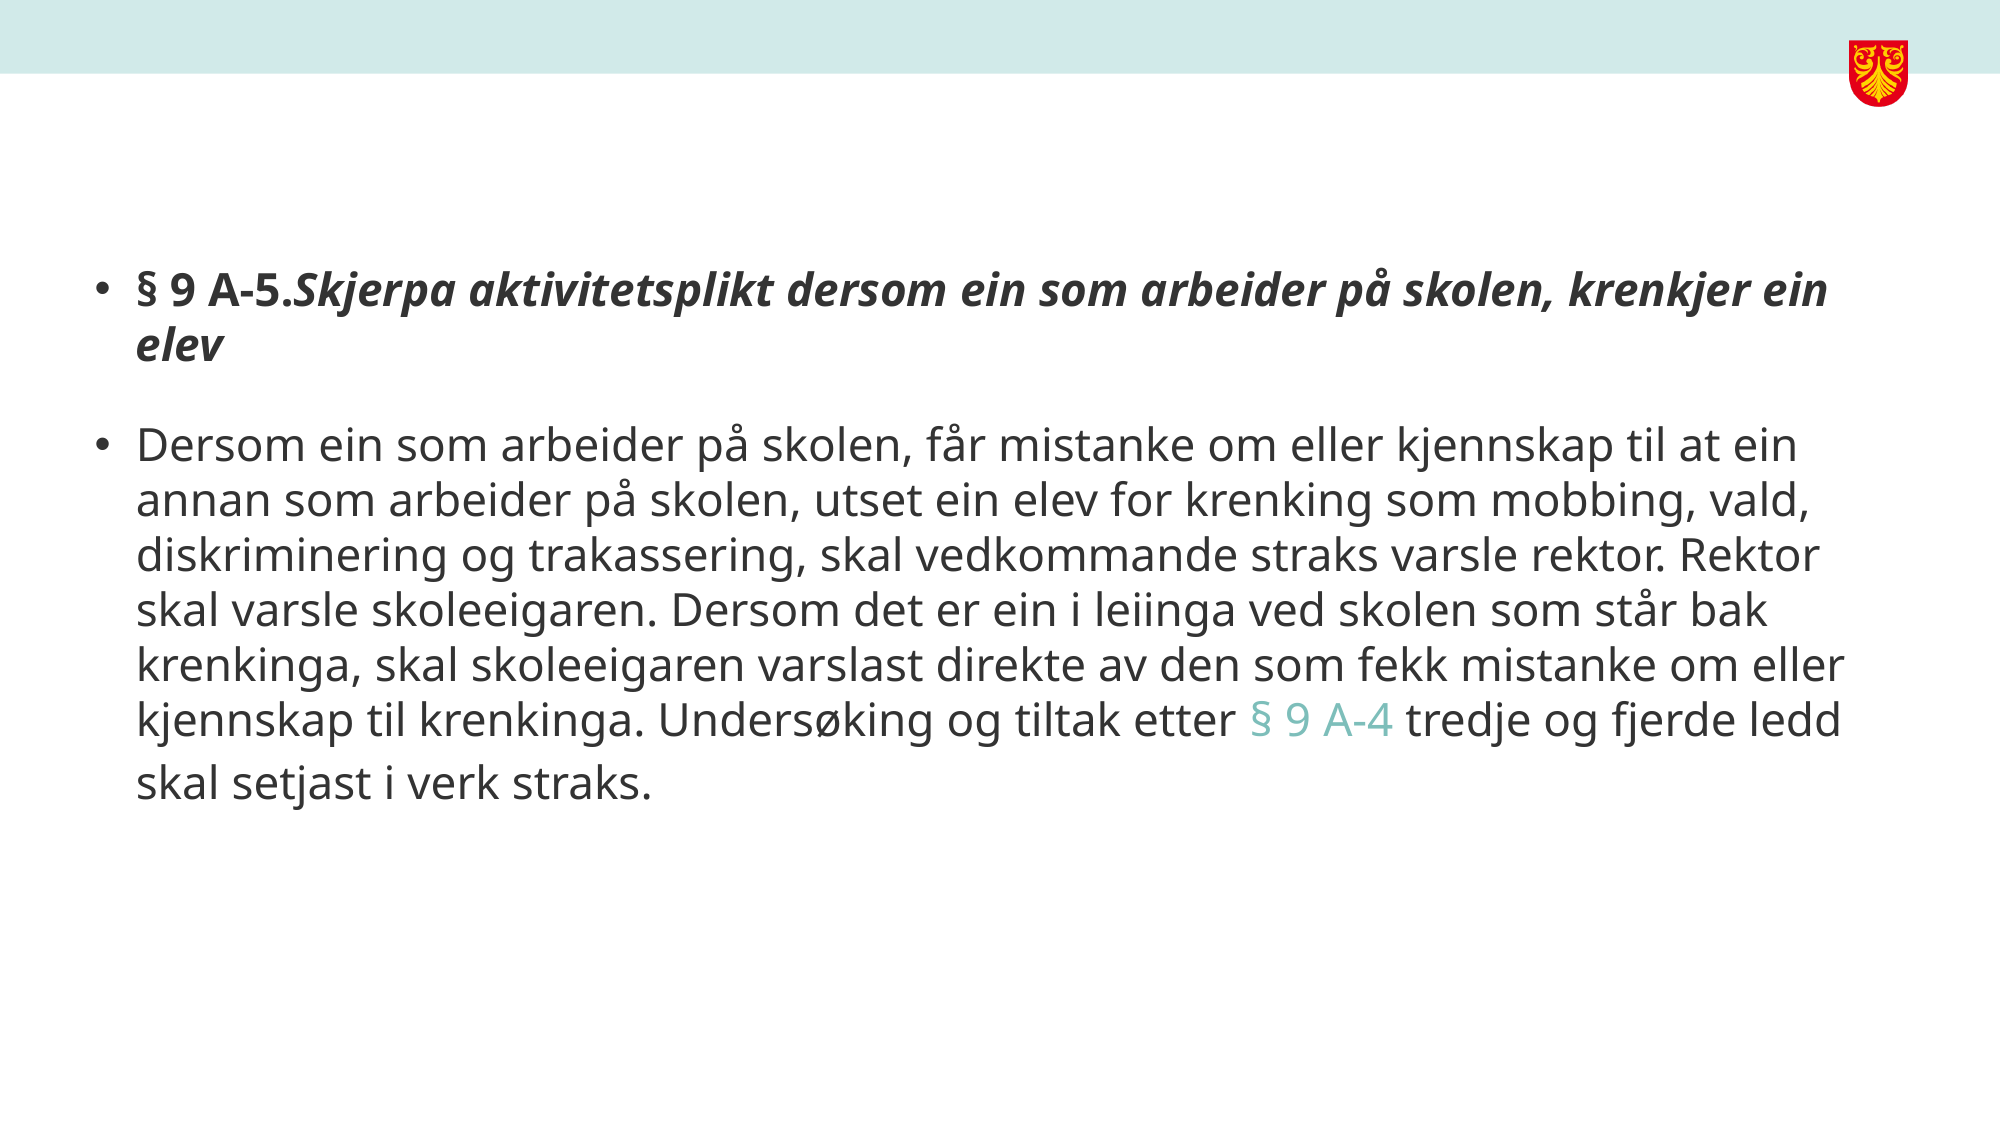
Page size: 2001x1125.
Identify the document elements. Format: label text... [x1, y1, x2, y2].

list § 9 A-5.Skjerpa aktivitetsplikt dersom ein som arbeider på skolen, krenkjer ein elev Dersom ein som arbeider på skolen, får mistanke om eller kjennskap til at ein annan som arbeider på skolen, utset ein elev for krenking som mobbing, vald, diskriminering og trakassering, skal vedkommande straks varsle rektor. Rektor skal varsle skoleeigaren. Dersom det er ein i leiinga ved skolen som står bak krenkinga, skal skoleeigaren varslast direkte av den som fekk mistanke om eller kjennskap til krenkinga. Undersøking og tiltak etter § 9 A-4 tredje og fjerde ledd skal setjast i verk straks. [94, 260, 1906, 1031]
picture [1849, 40, 1908, 107]
